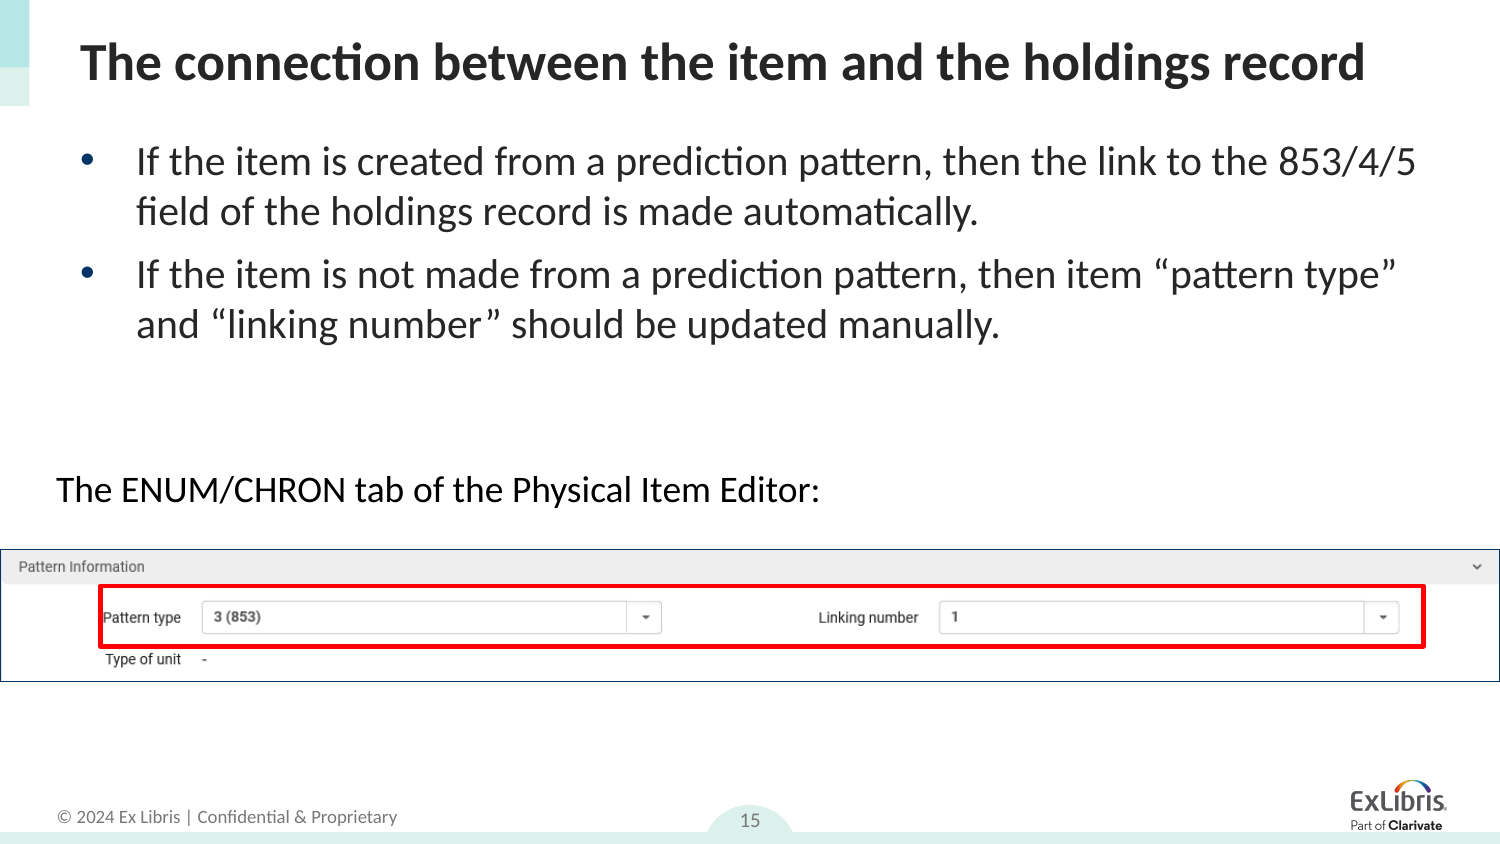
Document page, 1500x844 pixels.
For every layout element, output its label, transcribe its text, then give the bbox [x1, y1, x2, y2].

picture [1351, 780, 1447, 830]
text_box The ENUM/CHRON tab of the Physical Item Editor: [41, 457, 869, 517]
list If the item is created from a prediction pattern, then the link to the 853/4/5 field of the holdings record is made automatically. If the item is not made from a prediction pattern, then item “pattern type” and “linking number” should be updated manually. [64, 126, 1436, 375]
title The connection between the item and the holdings record [64, 11, 1447, 107]
picture [0, 549, 1500, 682]
slide_number 15 [705, 789, 795, 844]
